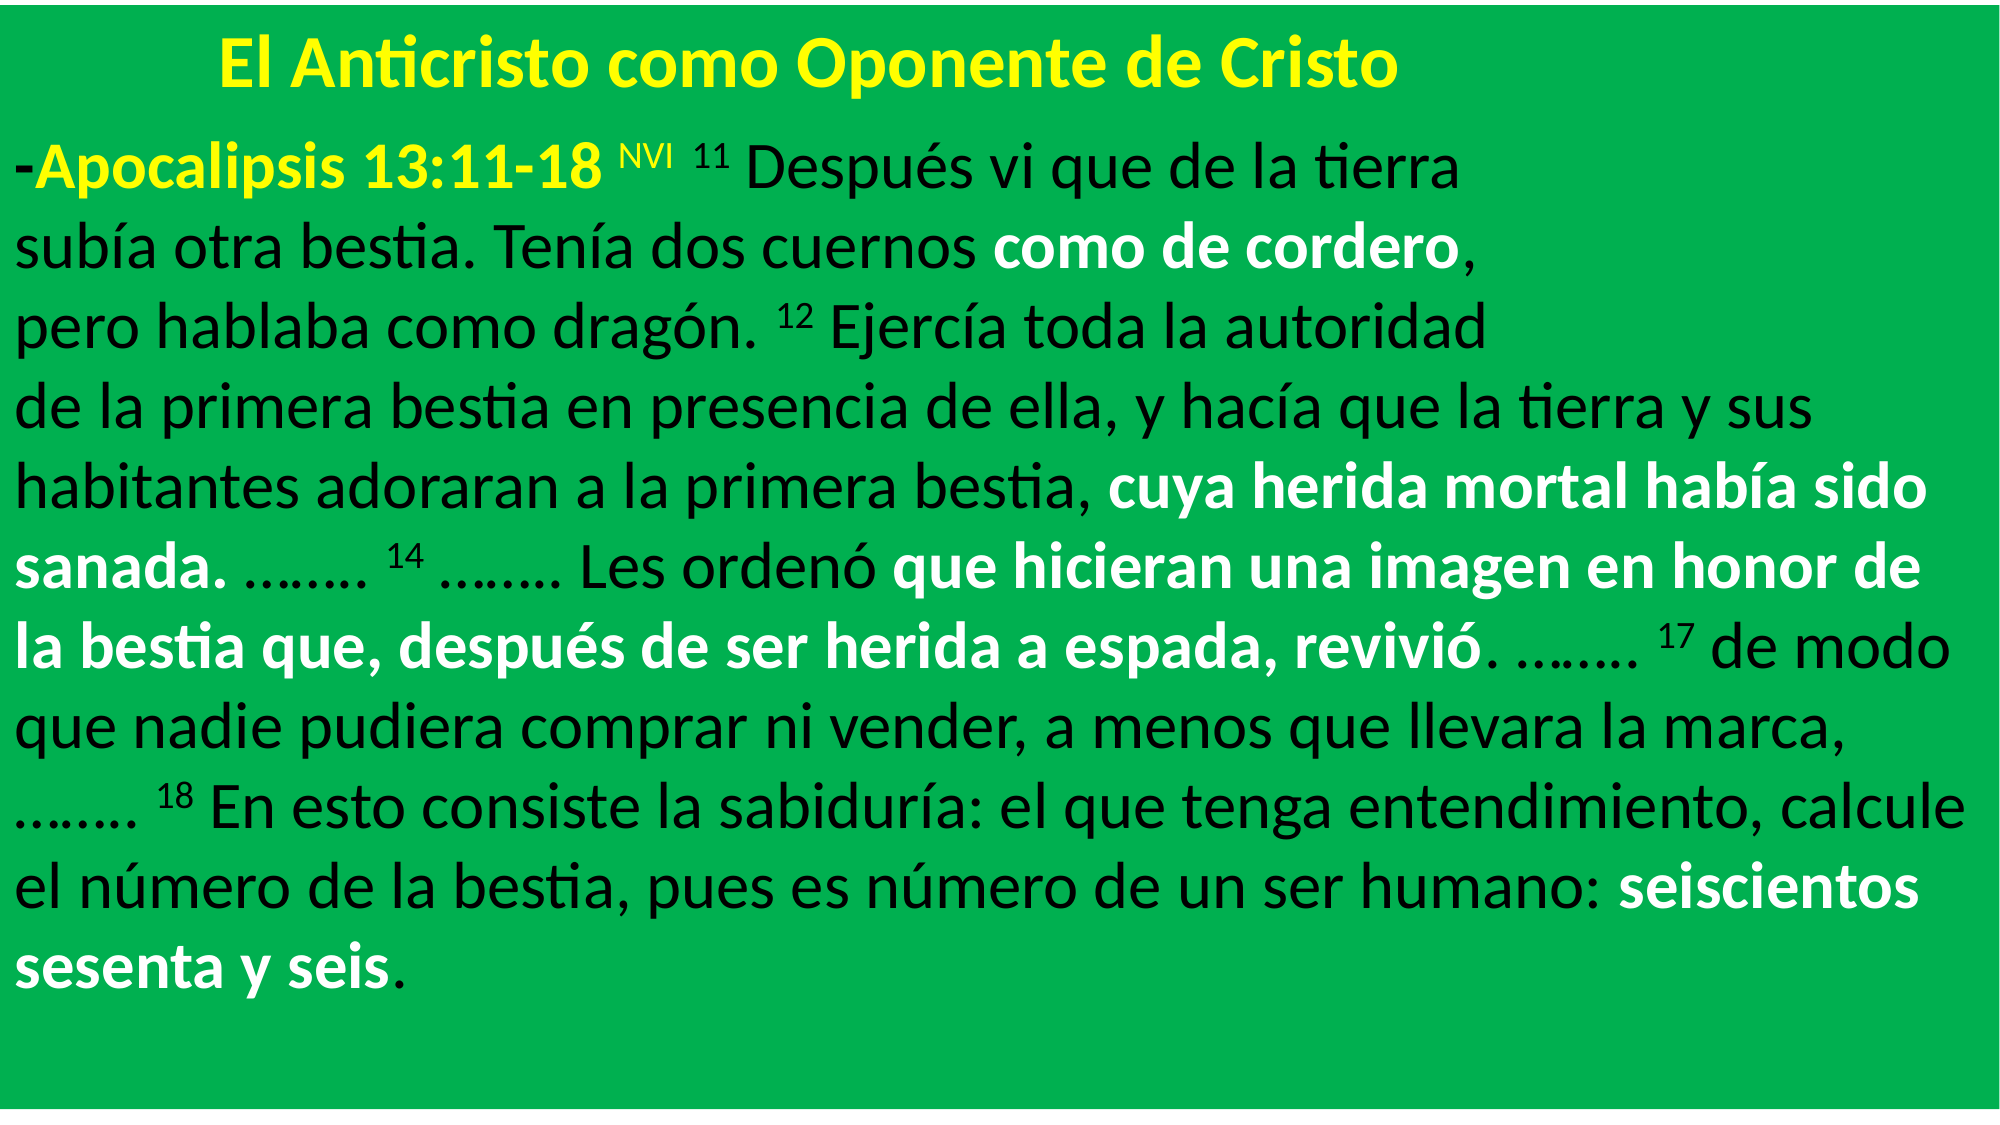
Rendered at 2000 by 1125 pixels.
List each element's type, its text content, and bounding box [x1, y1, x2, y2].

text_box El Anticristo como Oponente de Cristo -Apocalipsis 13:11-18 NVI 11 Después vi que de la tierra subía otra bestia. Tenía dos cuernos como de cordero, pero hablaba como dragón. 12 Ejercía toda la autoridad de la primera bestia en presencia de ella, y hacía que la tierra y sus habitantes adoraran a la primera bestia, cuya herida mortal había sido sanada. …….. 14 …….. Les ordenó que hicieran una imagen en honor de la bestia que, después de ser herida a espada, revivió. …….. 17 de modo que nadie pudiera comprar ni vender, a menos que llevara la marca, …….. 18 En esto consiste la sabiduría: el que tenga entendimiento, calcule el número de la bestia, pues es número de un ser humano: seiscientos sesenta y seis. [0, 5, 2000, 1110]
